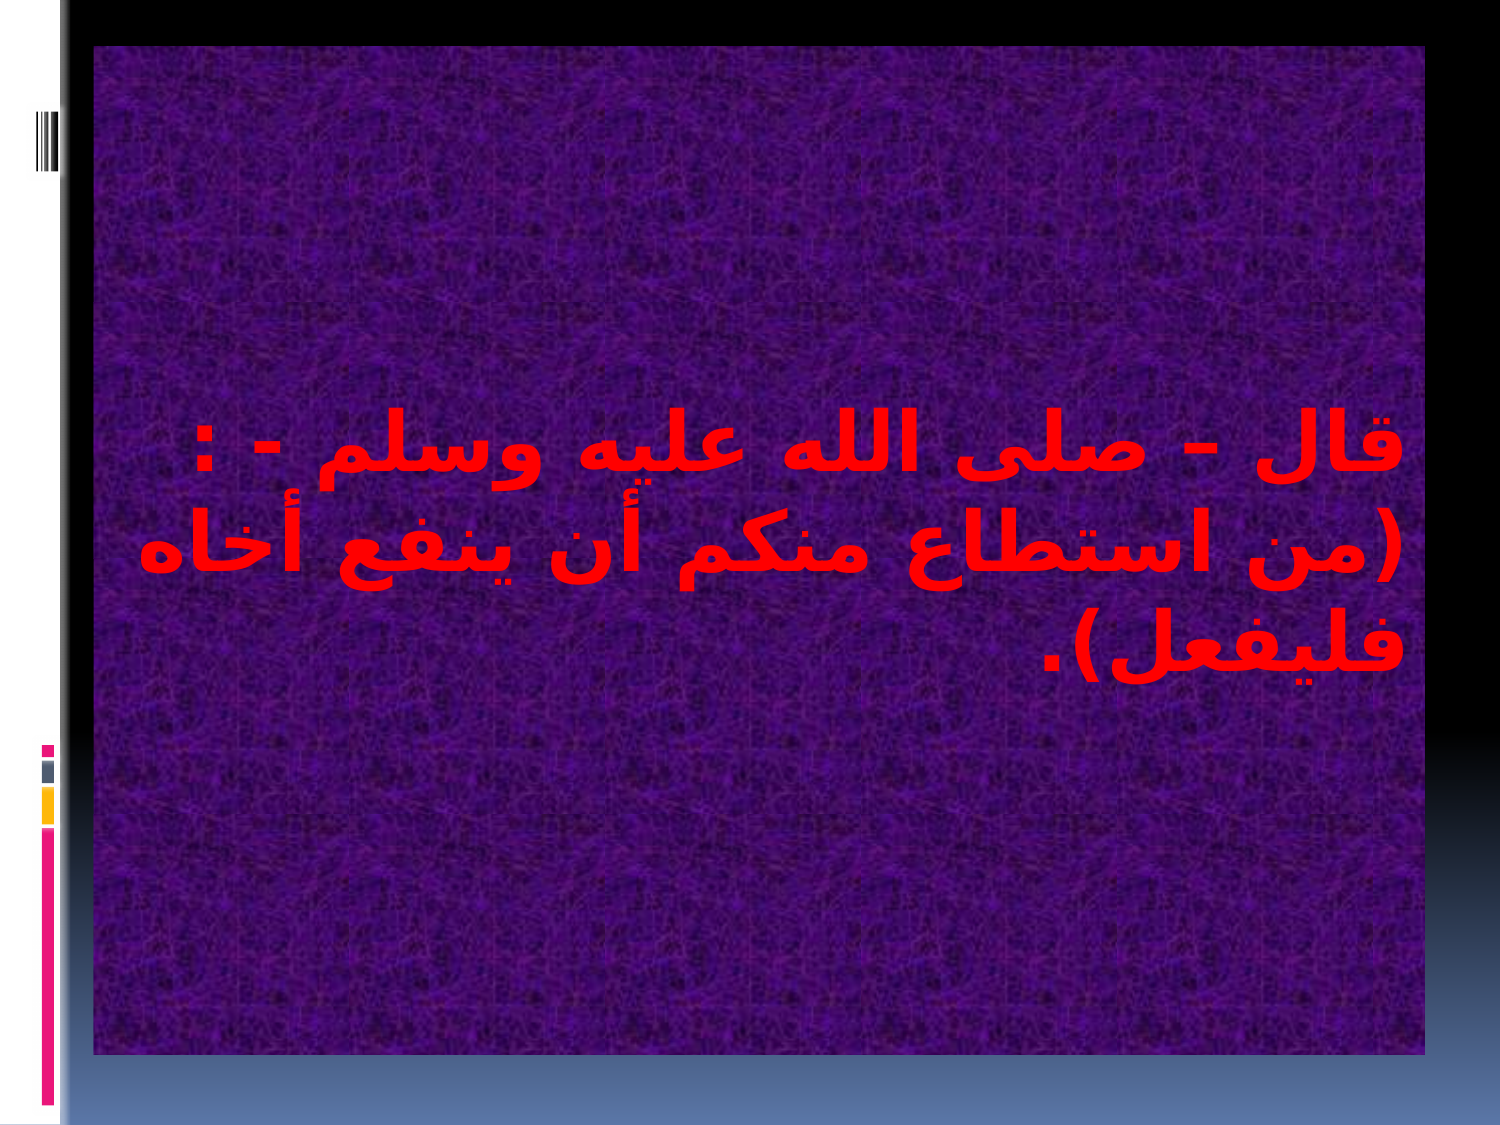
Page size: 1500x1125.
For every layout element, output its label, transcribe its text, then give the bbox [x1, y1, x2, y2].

list قال – صلى الله عليه وسلم - : (من استطاع منكم أن ينفع أخاه فليفعل). [93, 46, 1425, 1055]
